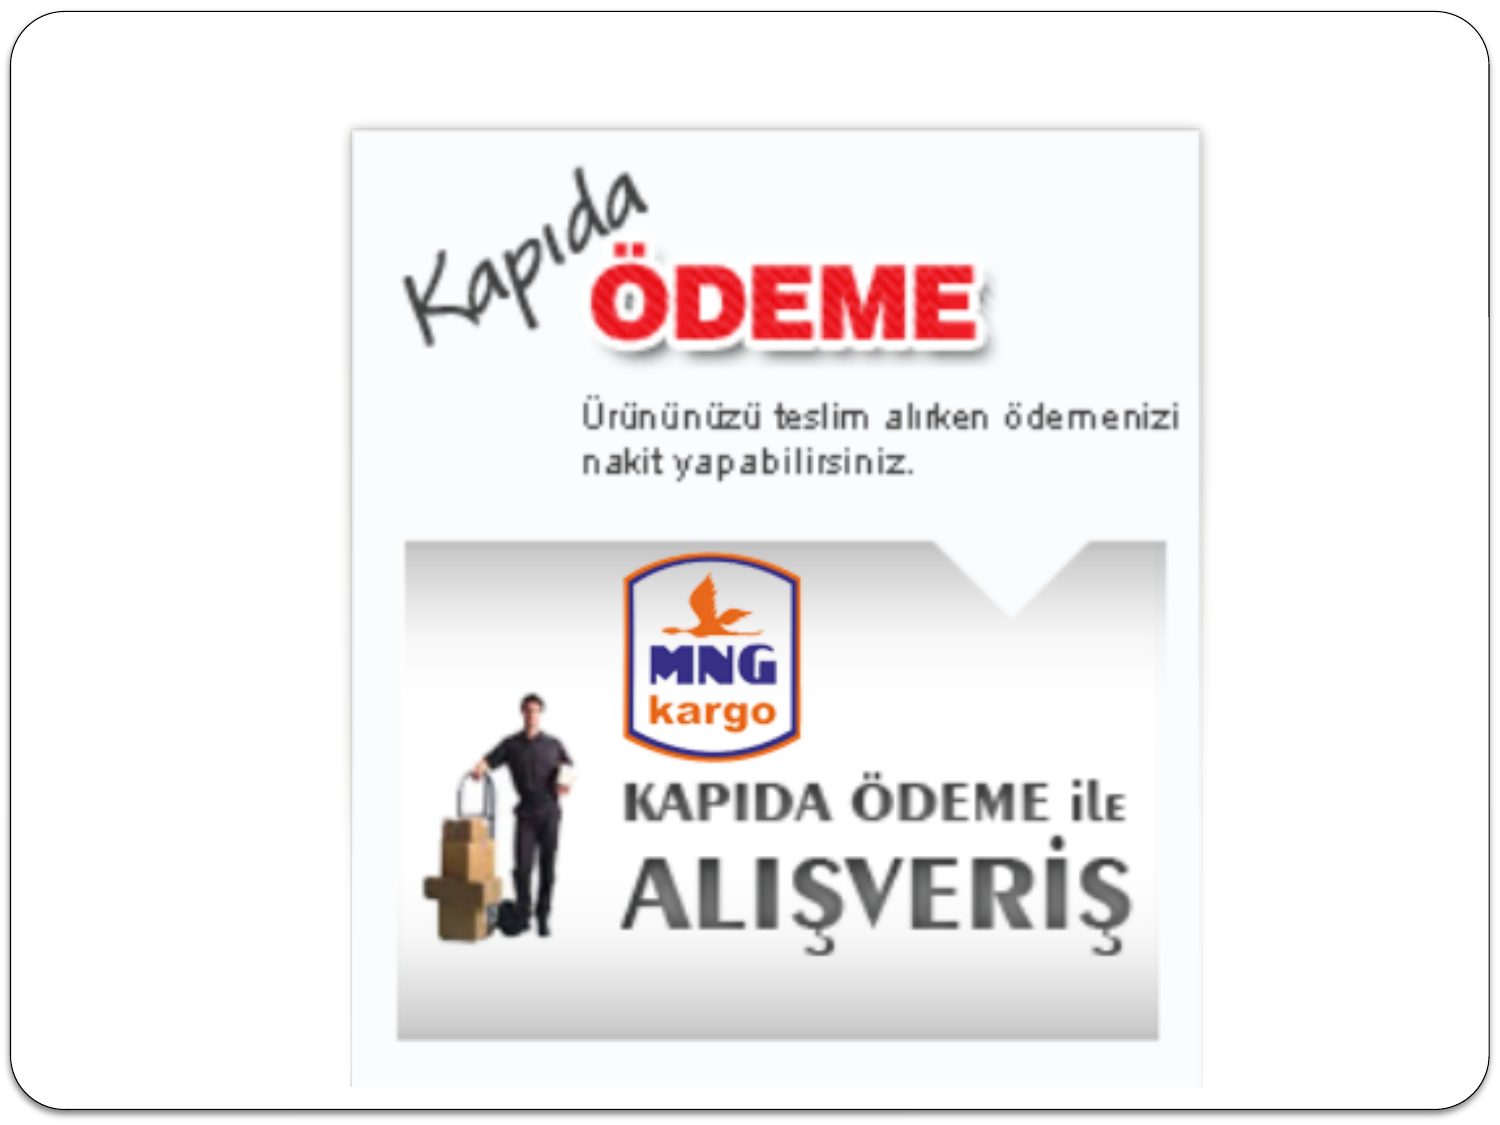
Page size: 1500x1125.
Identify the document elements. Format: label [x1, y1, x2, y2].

picture [339, 116, 1216, 1087]
